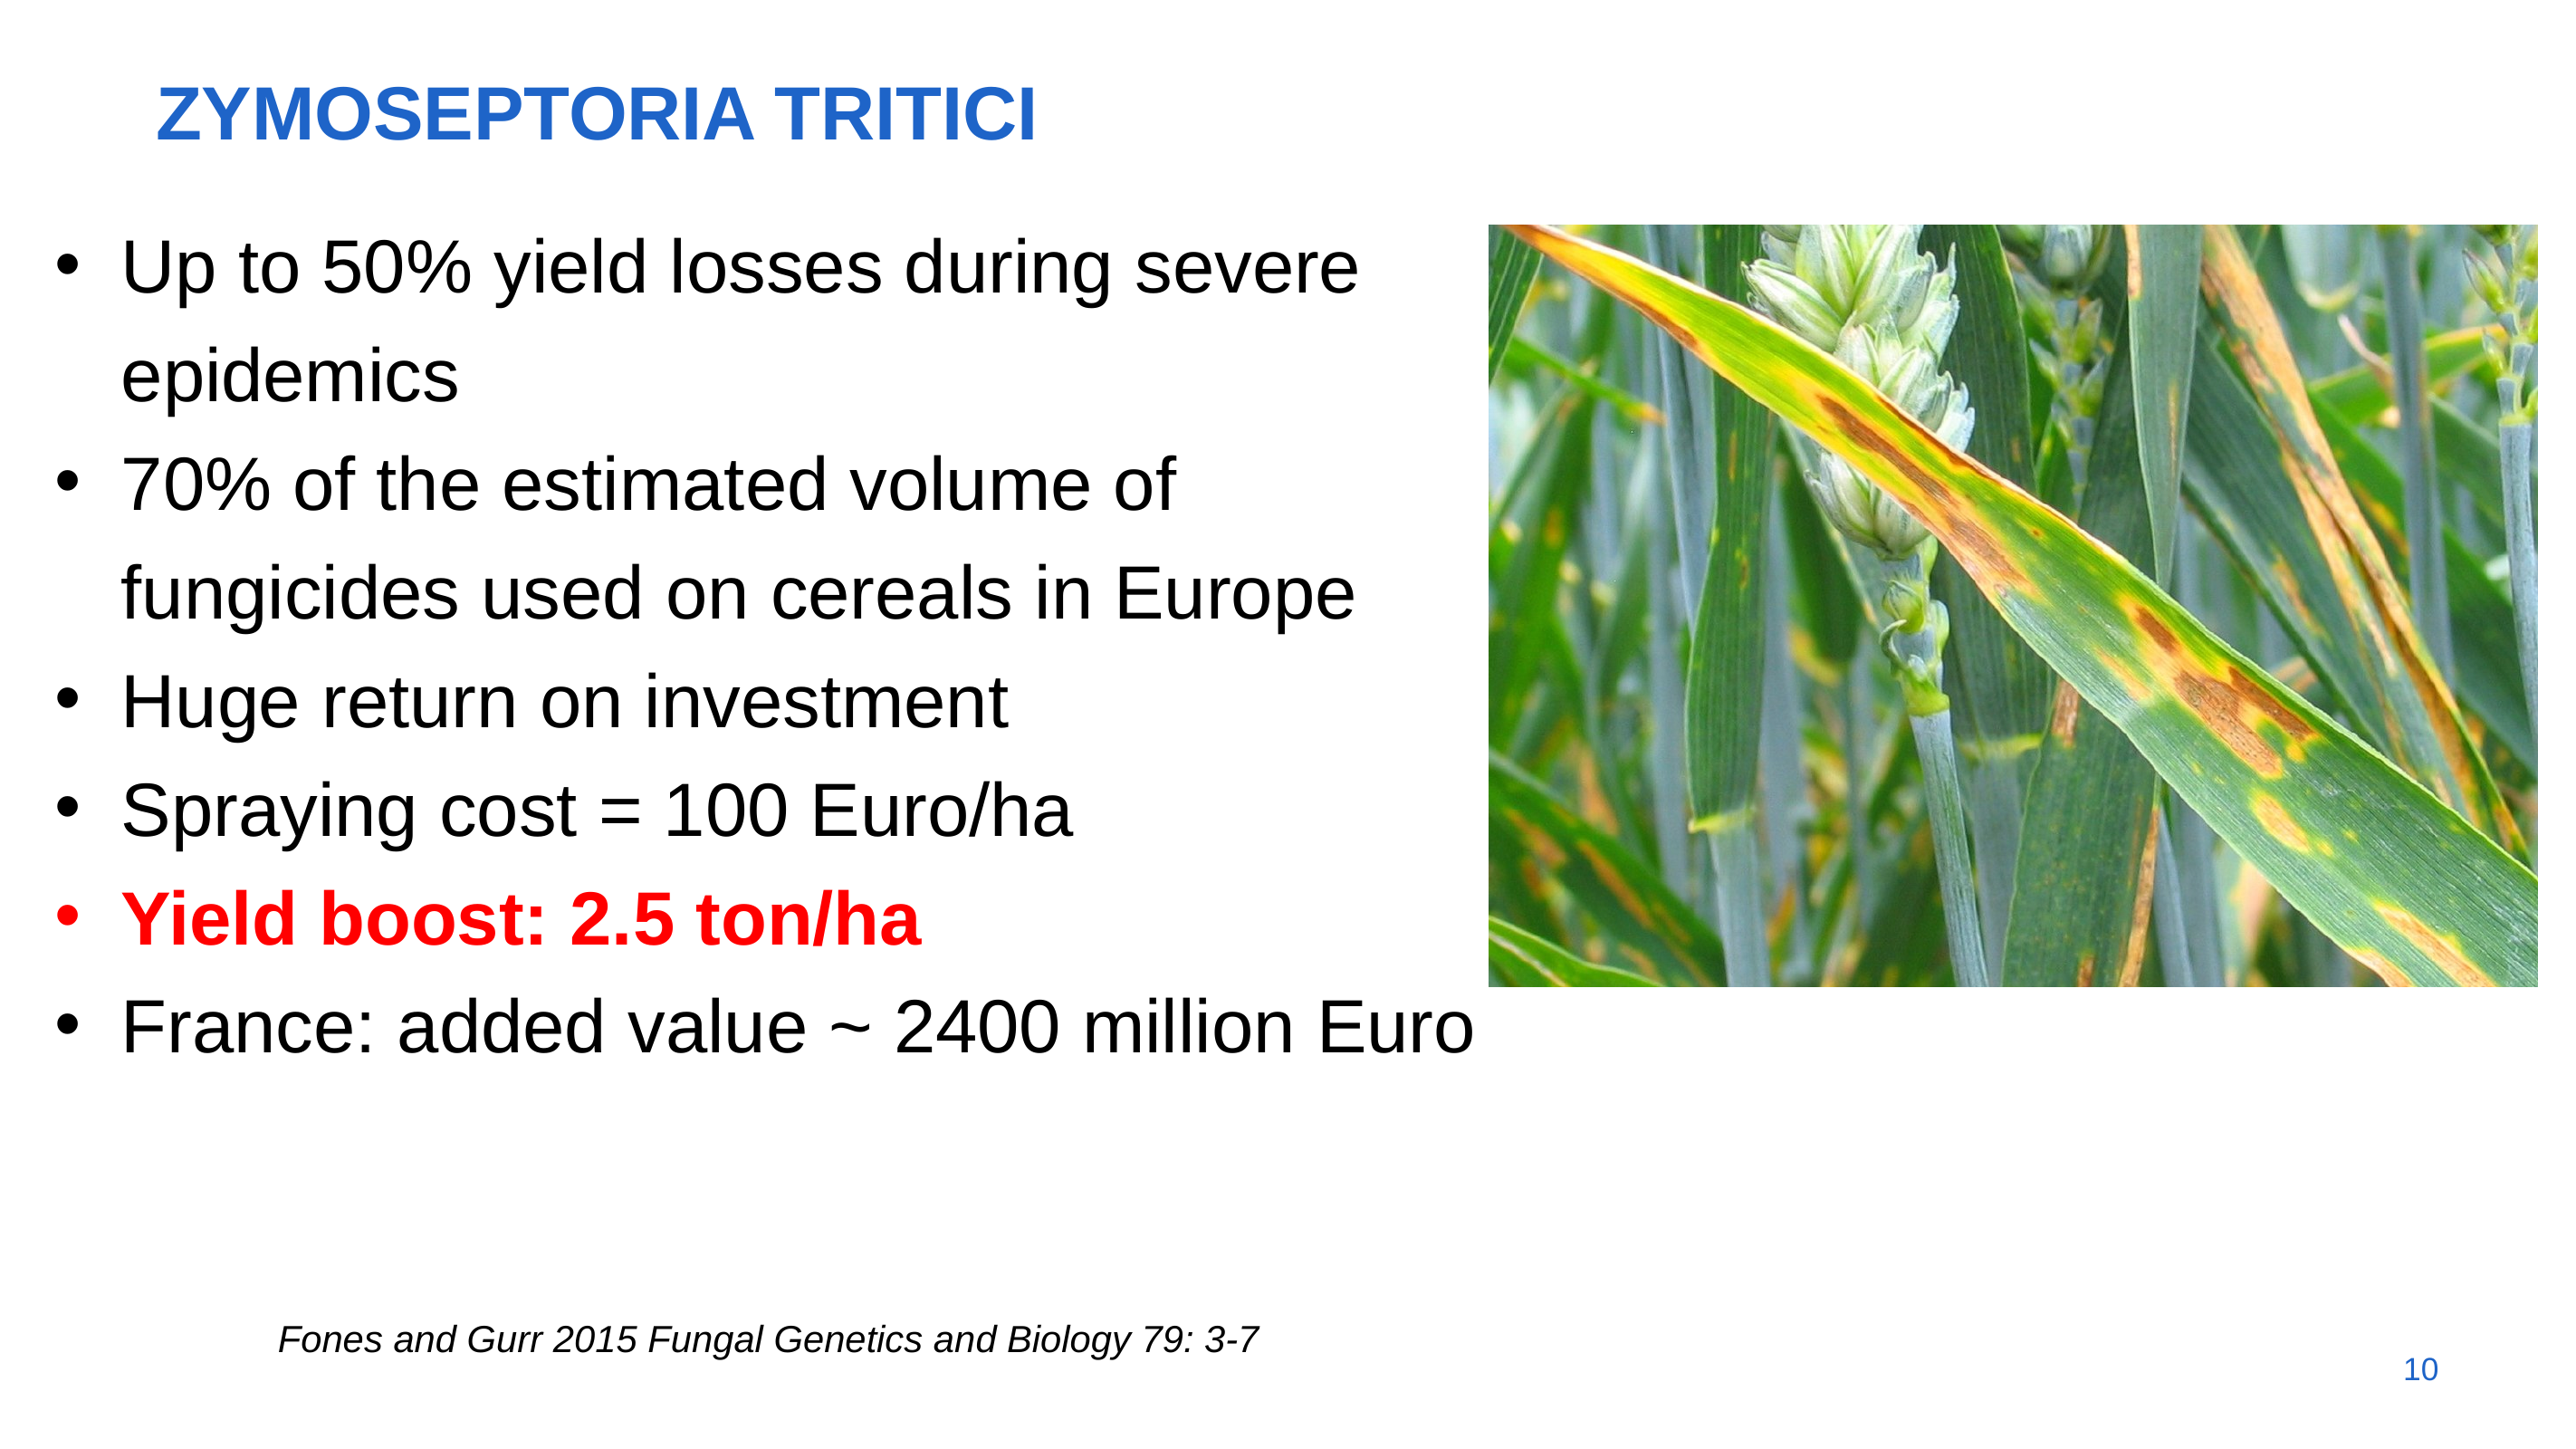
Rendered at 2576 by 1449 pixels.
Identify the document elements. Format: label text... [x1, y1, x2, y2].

picture [1489, 225, 2538, 987]
title Zymoseptoria tritici [142, 34, 2475, 163]
list Up to 50% yield losses during severe epidemics 70% of the estimated volume of fungicides used on cereals in Europe Huge return on investment Spraying cost = 100 Euro/ha Yield boost: 2.5 ton/ha France: added value ~ 2400 million Euro [27, 193, 1510, 1329]
text_box Fones and Gurr 2015 Fungal Genetics and Biology 79: 3-7 [264, 1299, 1274, 1367]
slide_number 10 [2315, 1329, 2453, 1407]
